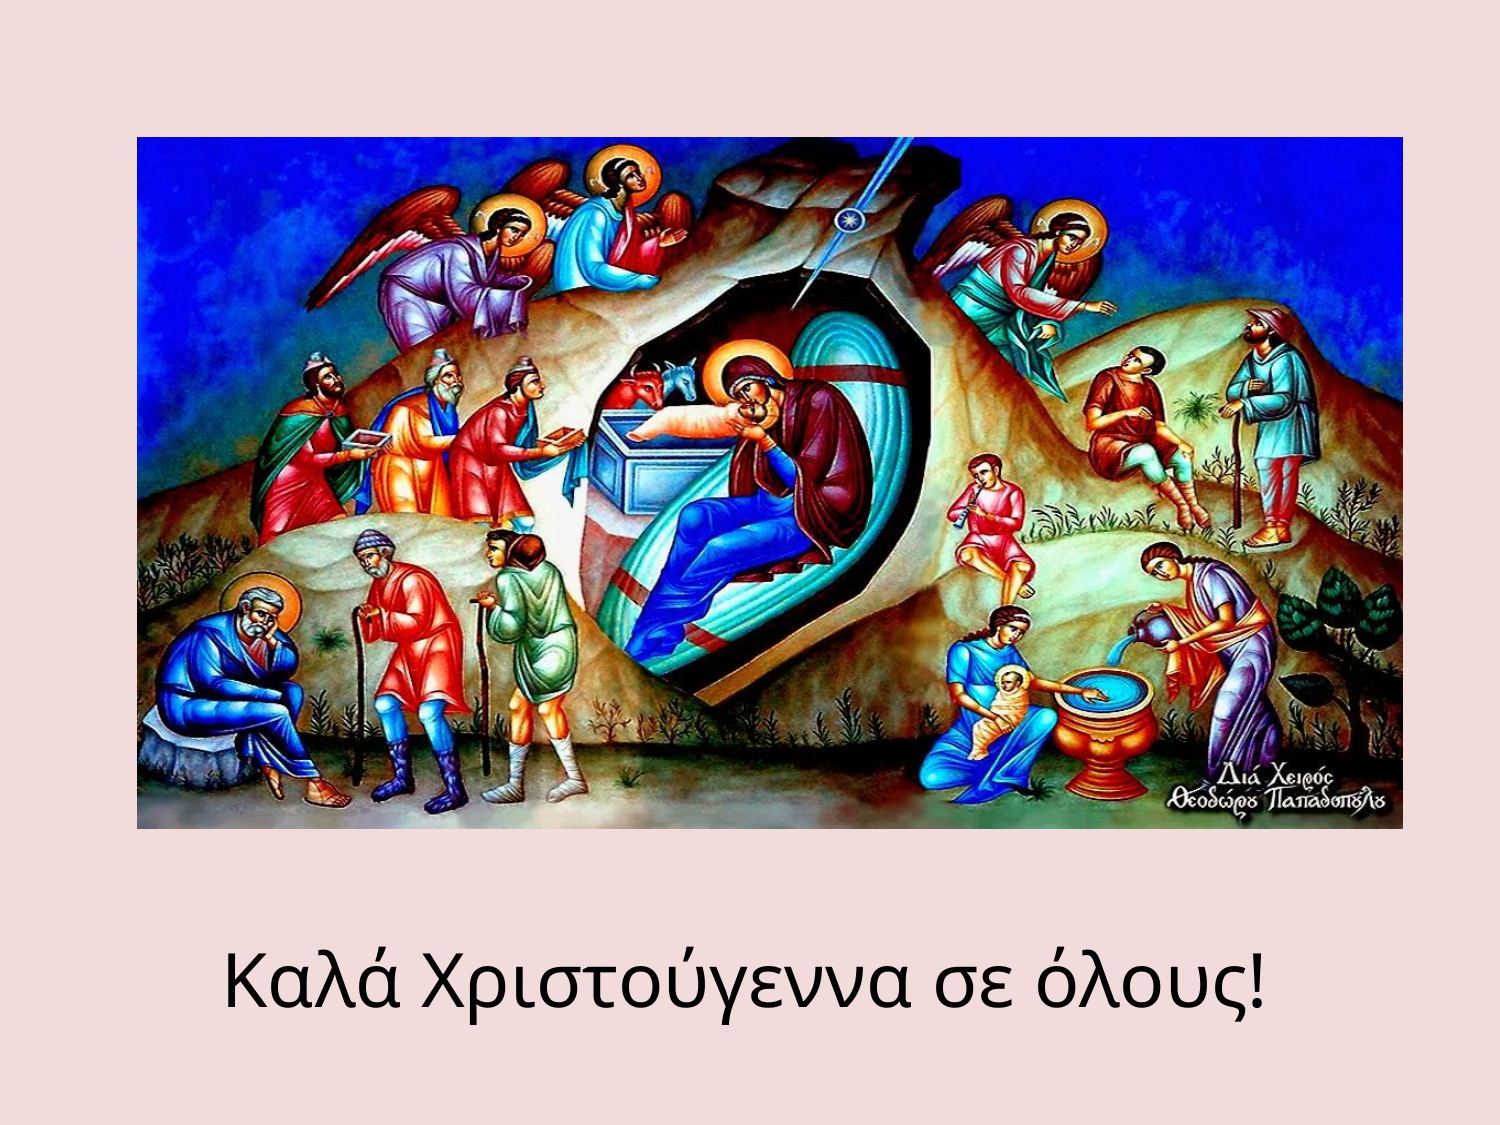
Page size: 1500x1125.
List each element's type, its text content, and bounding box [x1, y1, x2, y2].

text_box Καλά Χριστούγεννα σε όλους! [0, 924, 1500, 1030]
picture [137, 137, 1403, 829]
